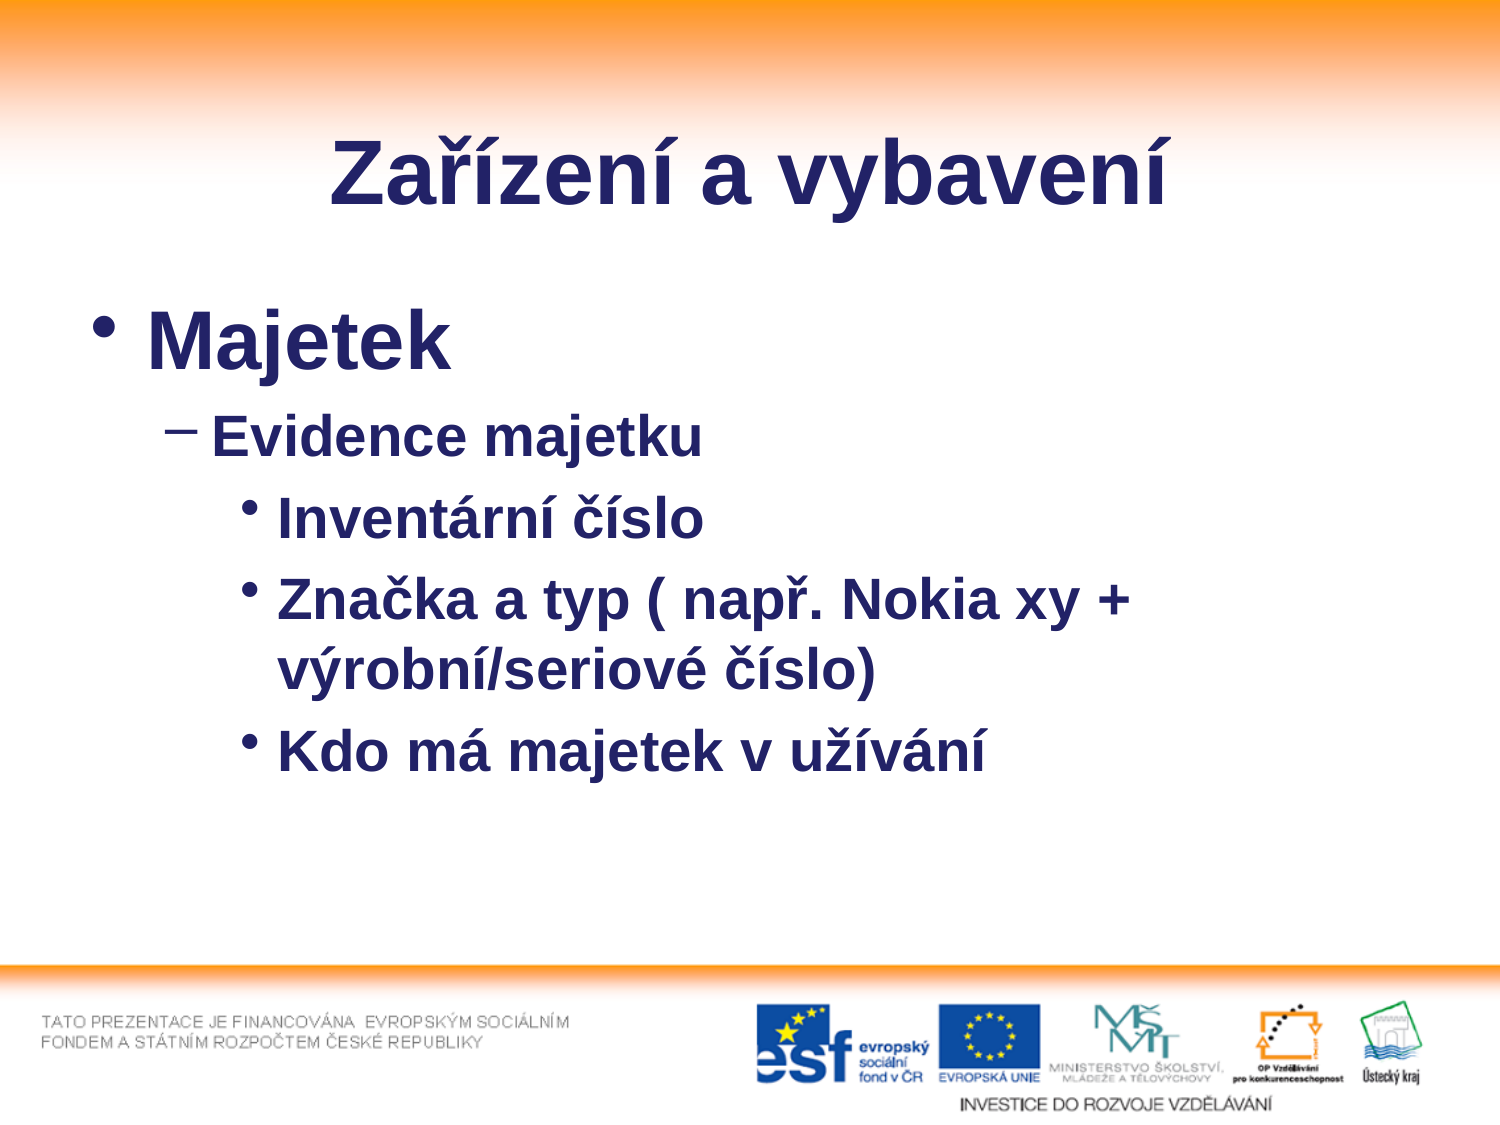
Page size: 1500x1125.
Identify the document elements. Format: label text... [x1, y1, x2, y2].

list Majetek Evidence majetku Inventární číslo Značka a typ ( např. Nokia xy + výrobní/seriové číslo) Kdo má majetek v užívání [74, 278, 1426, 951]
picture [0, 0, 1500, 1125]
title Zařízení a vybavení [74, 44, 1426, 278]
